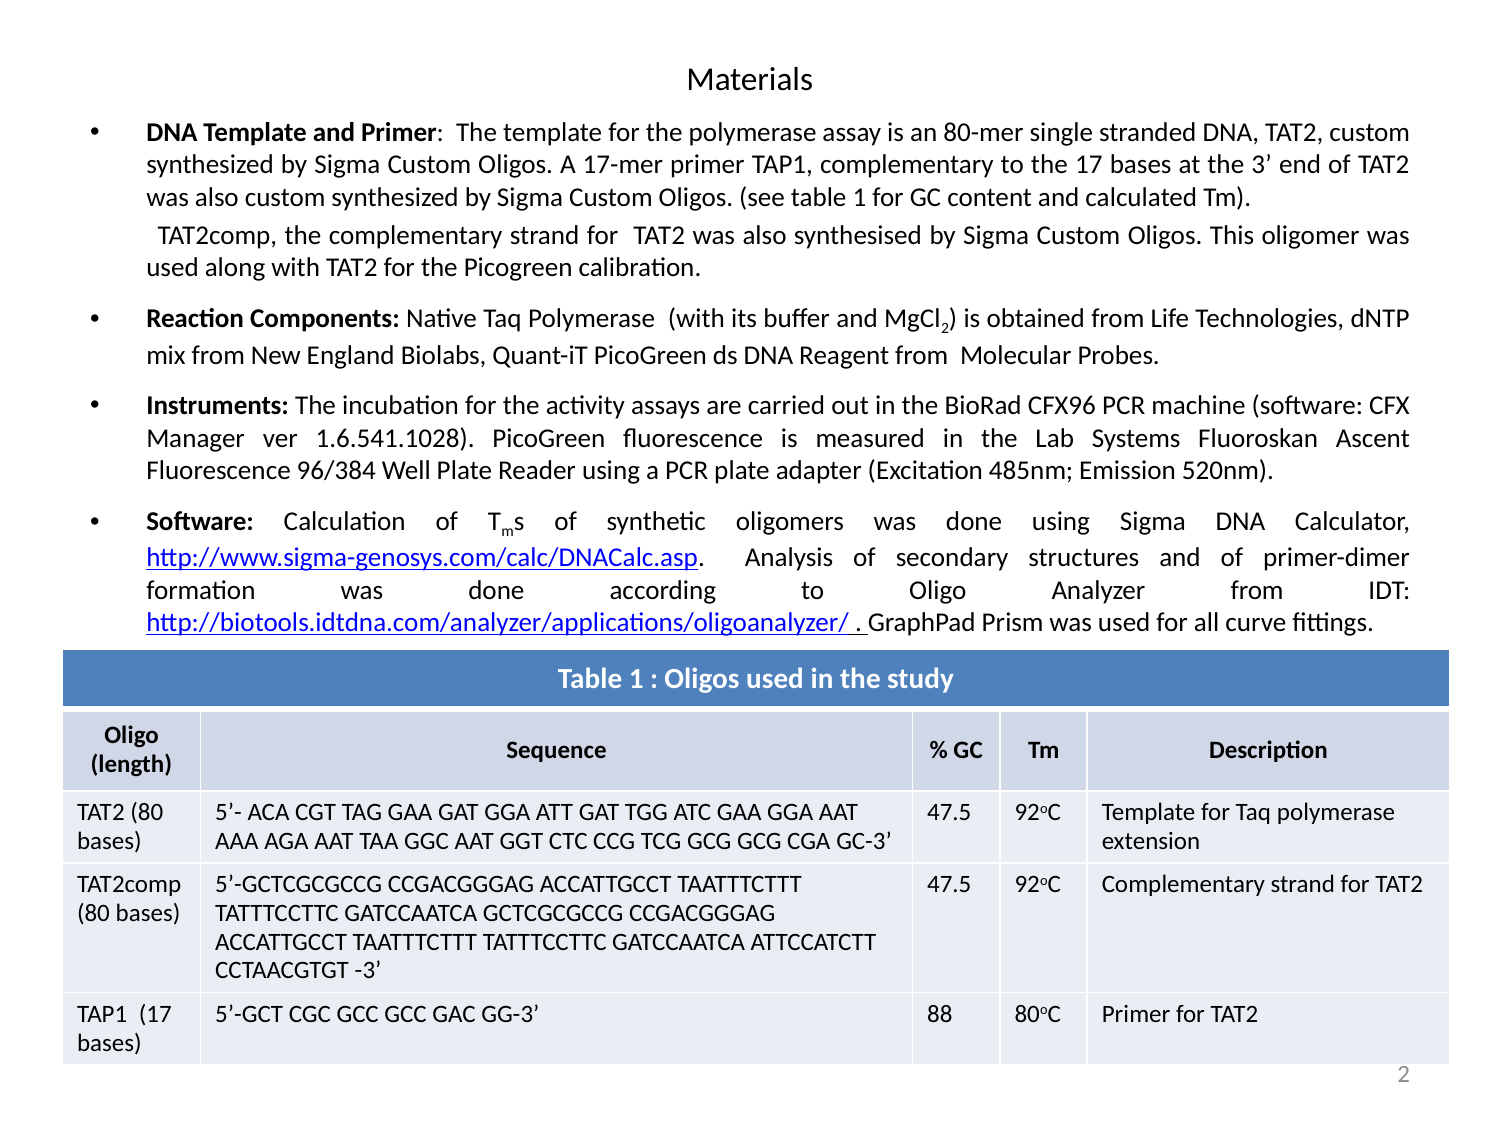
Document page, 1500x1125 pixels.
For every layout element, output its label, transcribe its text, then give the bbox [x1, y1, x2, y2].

table_cell Complementary strand for TAT2 [1088, 864, 1449, 992]
table_cell TAP1 (17 bases) [63, 993, 200, 1064]
table_cell Primer for TAT2 [1088, 993, 1449, 1064]
table_cell 5’- ACA CGT TAG GAA GAT GGA ATT GAT TGG ATC GAA GGA AAT AAA AGA AAT TAA GGC AAT GGT CTC CCG TCG GCG GCG CGA GC-3’ [201, 792, 912, 862]
table_cell Oligo (length) [63, 712, 200, 790]
table_cell Tm [1001, 712, 1086, 790]
title Materials [75, 0, 1425, 106]
table_cell 80oC [1001, 993, 1086, 1064]
table_cell % GC [913, 712, 999, 790]
table_header Table 1 : Oligos used in the study [63, 650, 1449, 706]
table_cell TAT2comp (80 bases) [63, 864, 200, 992]
list DNA Template and Primer: The template for the polymerase assay is an 80-mer single stranded DNA, TAT2, custom synthesized by Sigma Custom Oligos. A 17-mer primer TAP1, complementary to the 17 bases at the 3’ end of TAT2 was also custom synthesized by Sigma Custom Oligos. (see table 1 for GC content and calculated Tm). TAT2comp, the complementary strand for TAT2 was also synthesised by Sigma Custom Oligos. This oligomer was used along with TAT2 for the Picogreen calibration. Reaction Components: Native Taq Polymerase (with its buffer and MgCl2) is obtained from Life Technologies, dNTP mix from New England Biolabs, Quant-iT PicoGreen ds DNA Reagent from Molecular Probes. Instruments: The incubation for the activity assays are carried out in the BioRad CFX96 PCR machine (software: CFX Manager ver 1.6.541.1028). PicoGreen fluorescence is measured in the Lab Systems Fluoroskan Ascent Fluorescence 96/384 Well Plate Reader using a PCR plate adapter (Excitation 485nm; Emission 520nm). Software: Calculation of Tms of synthetic oligomers was done using Sigma DNA Calculator, http://www.sigma-genosys.com/calc/DNACalc.asp. Analysis of secondary structures and of primer-dimer formation was done according to Oligo Analyzer from IDT: http://biotools.idtdna.com/analyzer/applications/oligoanalyzer/ . GraphPad Prism was used for all curve fittings. [75, 106, 1425, 601]
table_cell 92oC [1001, 792, 1086, 862]
table_cell TAT2 (80 bases) [63, 792, 200, 862]
table_cell 5’-GCTCGCGCCG CCGACGGGAG ACCATTGCCT TAATTTCTTT TATTTCCTTC GATCCAATCA GCTCGCGCCG CCGACGGGAG ACCATTGCCT TAATTTCTTT TATTTCCTTC GATCCAATCA ATTCCATCTT CCTAACGTGT -3’ [201, 864, 912, 992]
table_cell 5’-GCT CGC GCC GCC GAC GG-3’ [201, 993, 912, 1064]
table_cell 88 [913, 993, 999, 1064]
table_cell Template for Taq polymerase extension [1088, 792, 1449, 862]
table_cell 47.5 [913, 792, 999, 862]
table_cell 92oC [1001, 864, 1086, 992]
table_cell Description [1088, 712, 1449, 790]
table_cell 47.5 [913, 864, 999, 992]
slide_number 2 [1074, 1042, 1425, 1103]
table_cell Sequence [201, 712, 912, 790]
